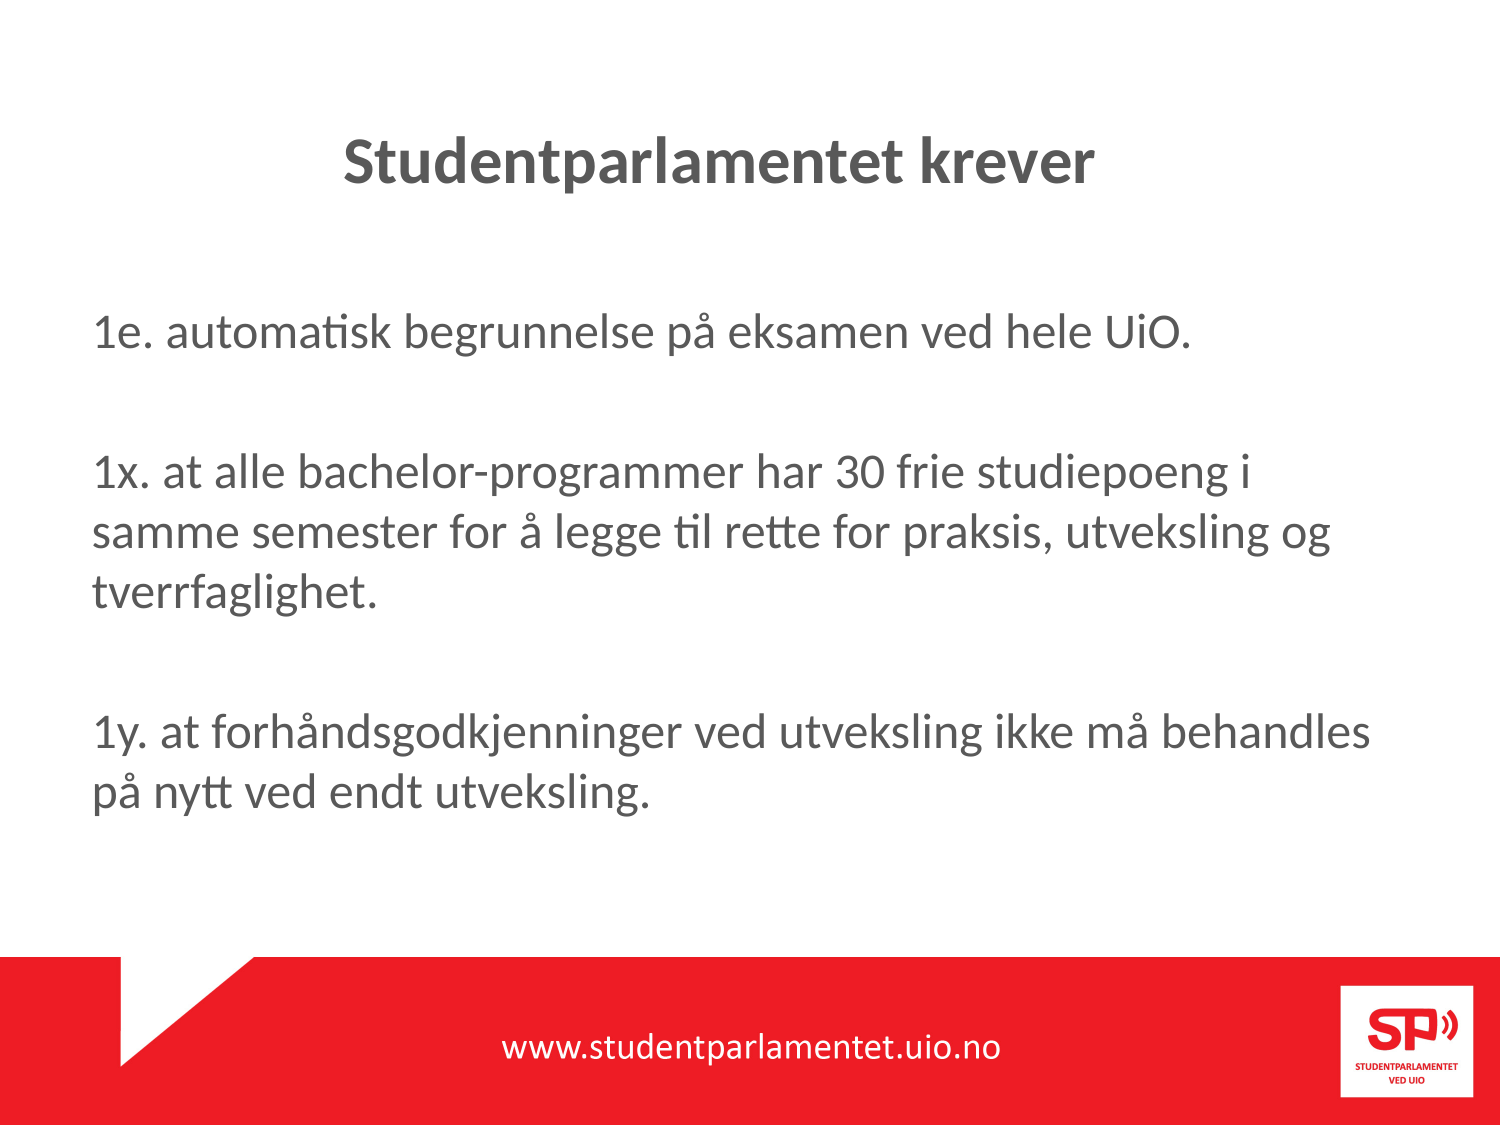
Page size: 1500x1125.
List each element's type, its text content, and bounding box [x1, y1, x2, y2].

list Studentparlamentet krever [312, 3, 1143, 204]
picture [0, 0, 1500, 1125]
list 1e. automatisk begrunnelse på eksamen ved hele UiO. 1x. at alle bachelor-programmer har 30 frie studiepoeng i samme semester for å legge til rette for praksis, utveksling og tverrfaglighet. 1y. at forhåndsgodkjenninger ved utveksling ikke må behandles på nytt ved endt utveksling. [76, 290, 1425, 1125]
